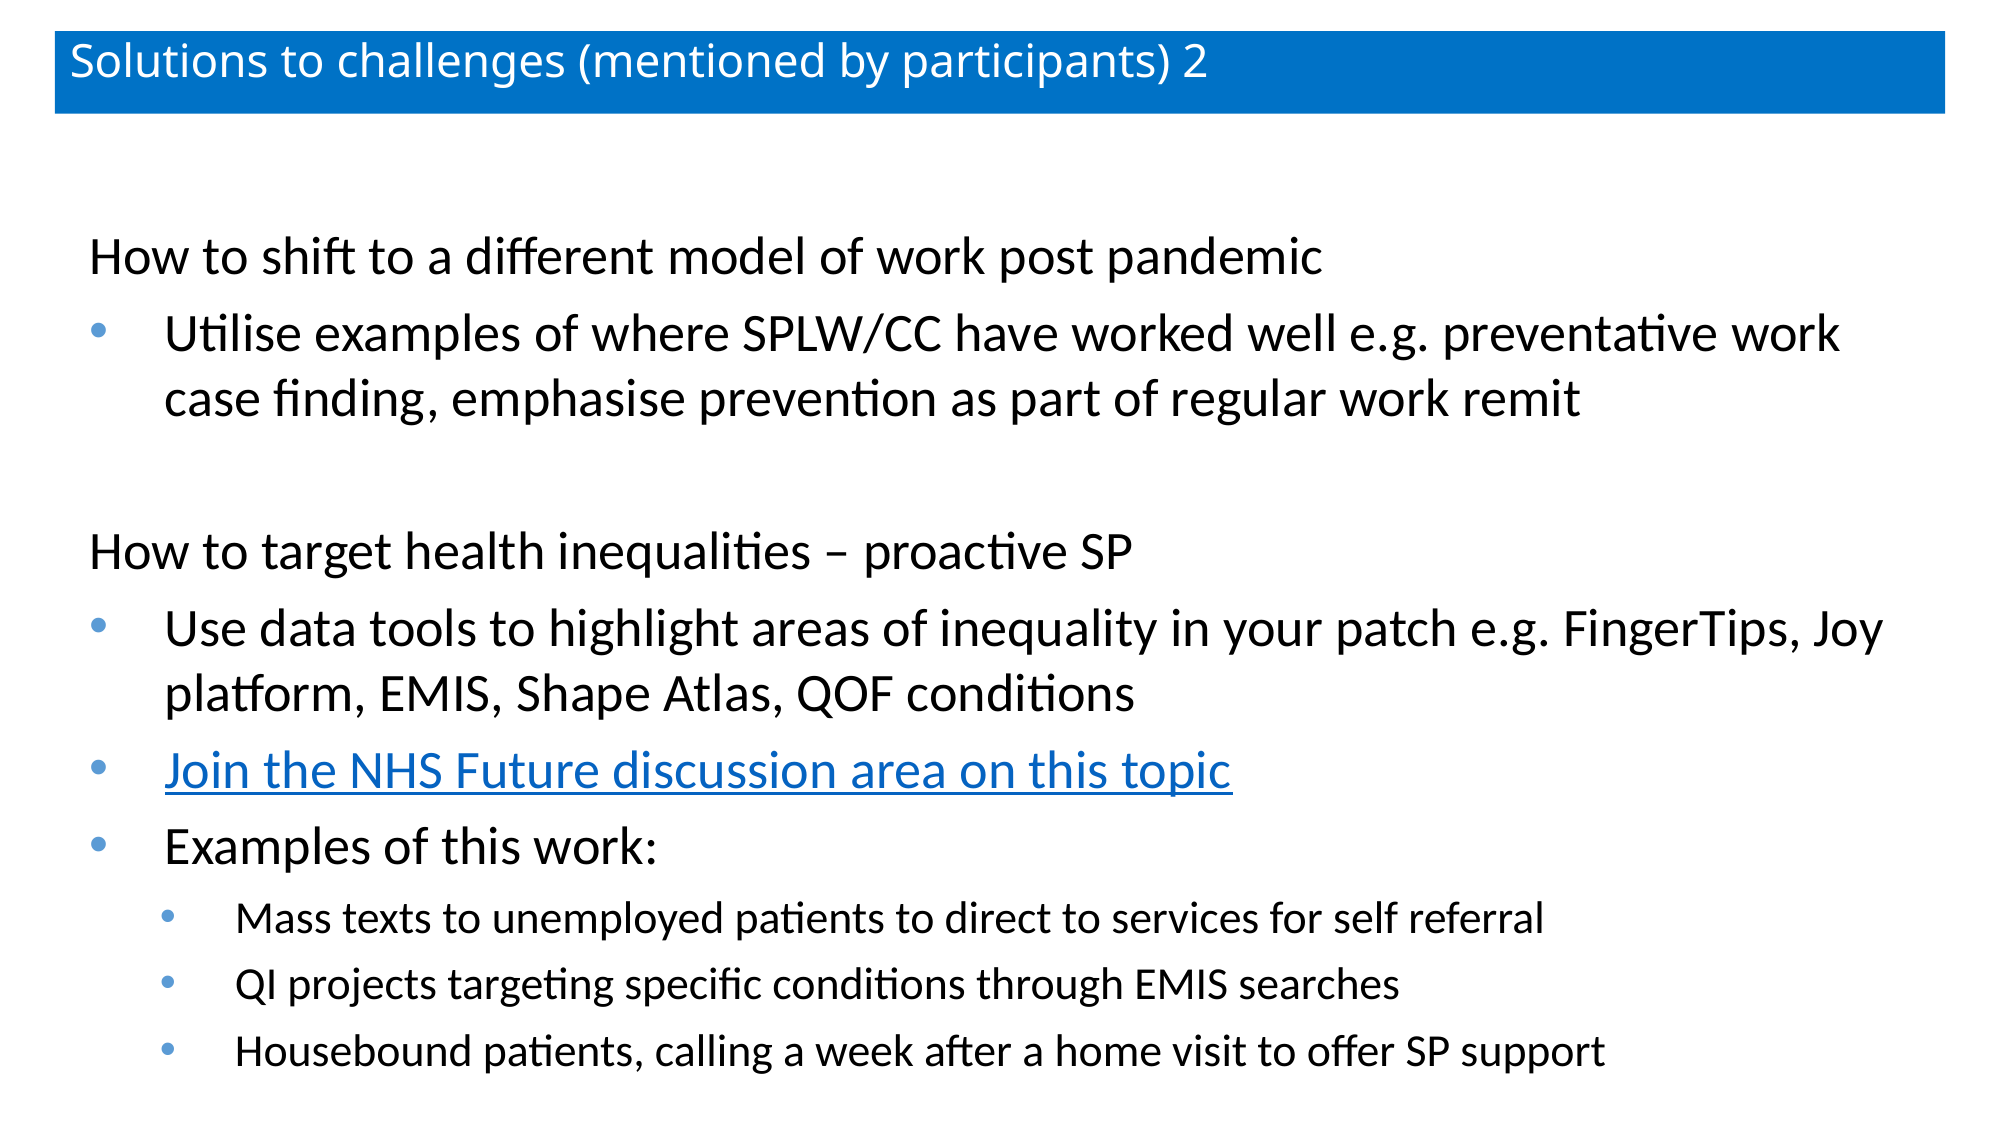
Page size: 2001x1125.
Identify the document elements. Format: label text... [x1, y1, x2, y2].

title Solutions to challenges (mentioned by participants) 2 [54, 31, 1946, 114]
list How to shift to a different model of work post pandemic Utilise examples of where SPLW/CC have worked well e.g. preventative work case finding, emphasise prevention as part of regular work remit How to target health inequalities – proactive SP Use data tools to highlight areas of inequality in your patch e.g. FingerTips, Joy platform, EMIS, Shape Atlas, QOF conditions Join the NHS Future discussion area on this topic Examples of this work: Mass texts to unemployed patients to direct to services for self referral QI projects targeting specific conditions through EMIS searches Housebound patients, calling a week after a home visit to offer SP support [54, 220, 1946, 1094]
